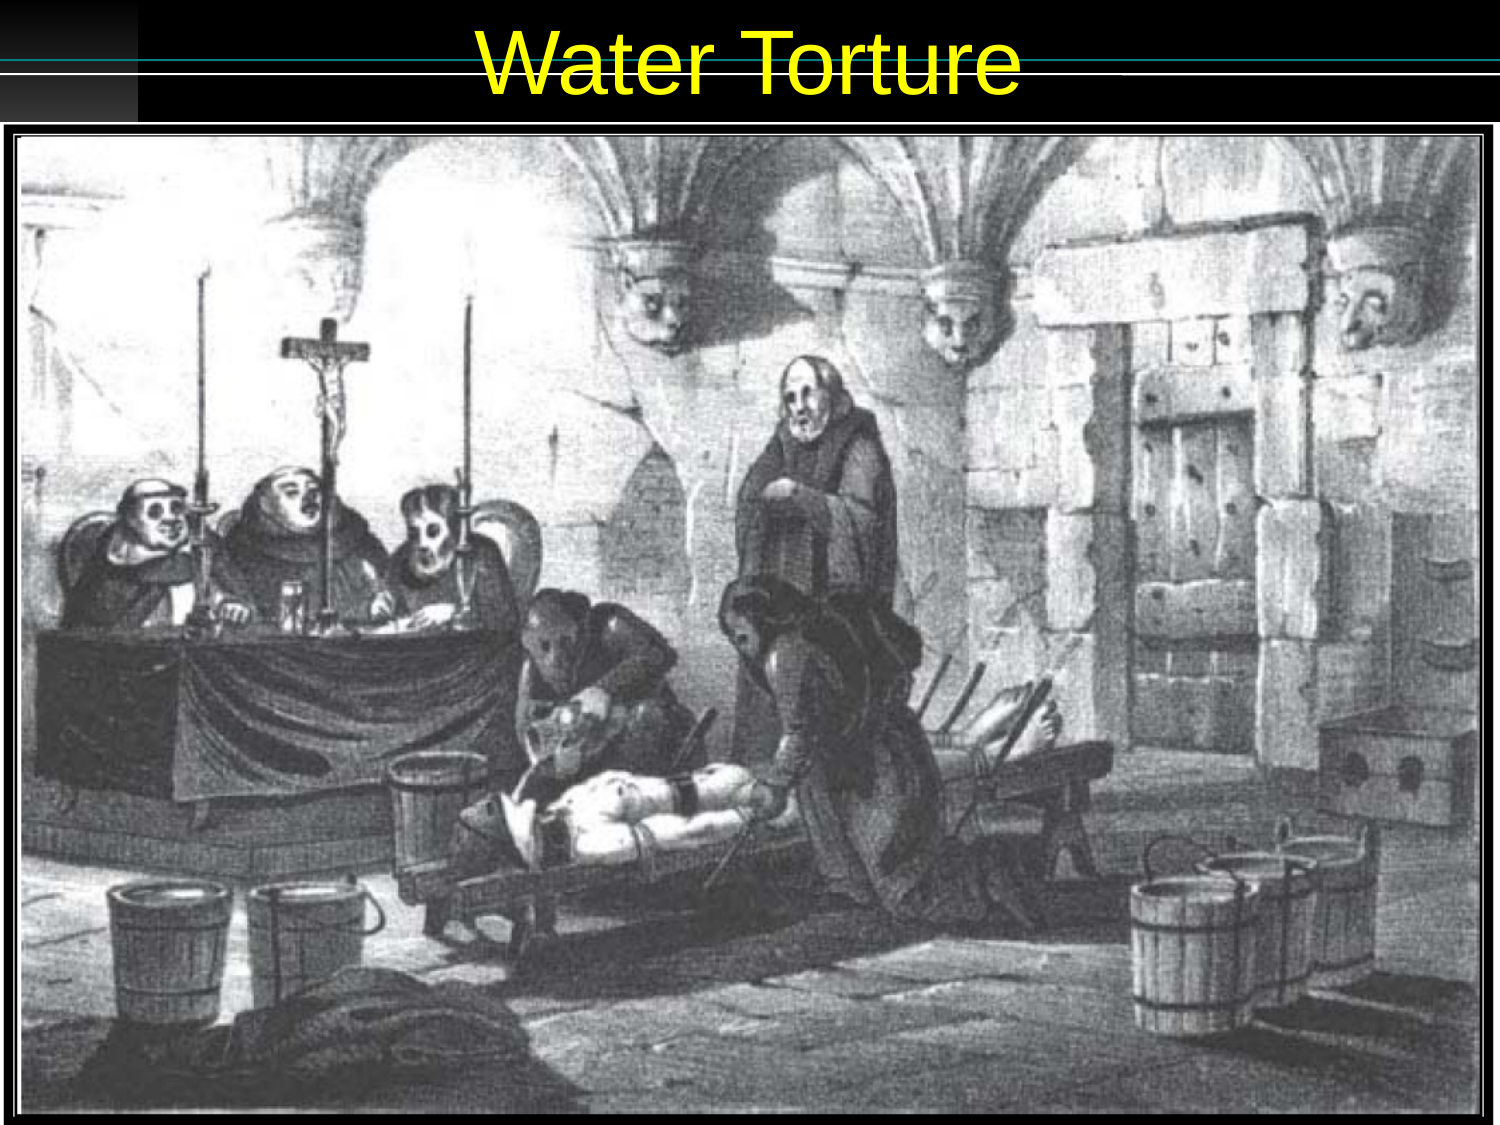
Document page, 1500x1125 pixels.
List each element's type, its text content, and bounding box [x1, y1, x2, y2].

picture [0, 122, 1500, 1125]
title Water Torture [0, 0, 1500, 116]
